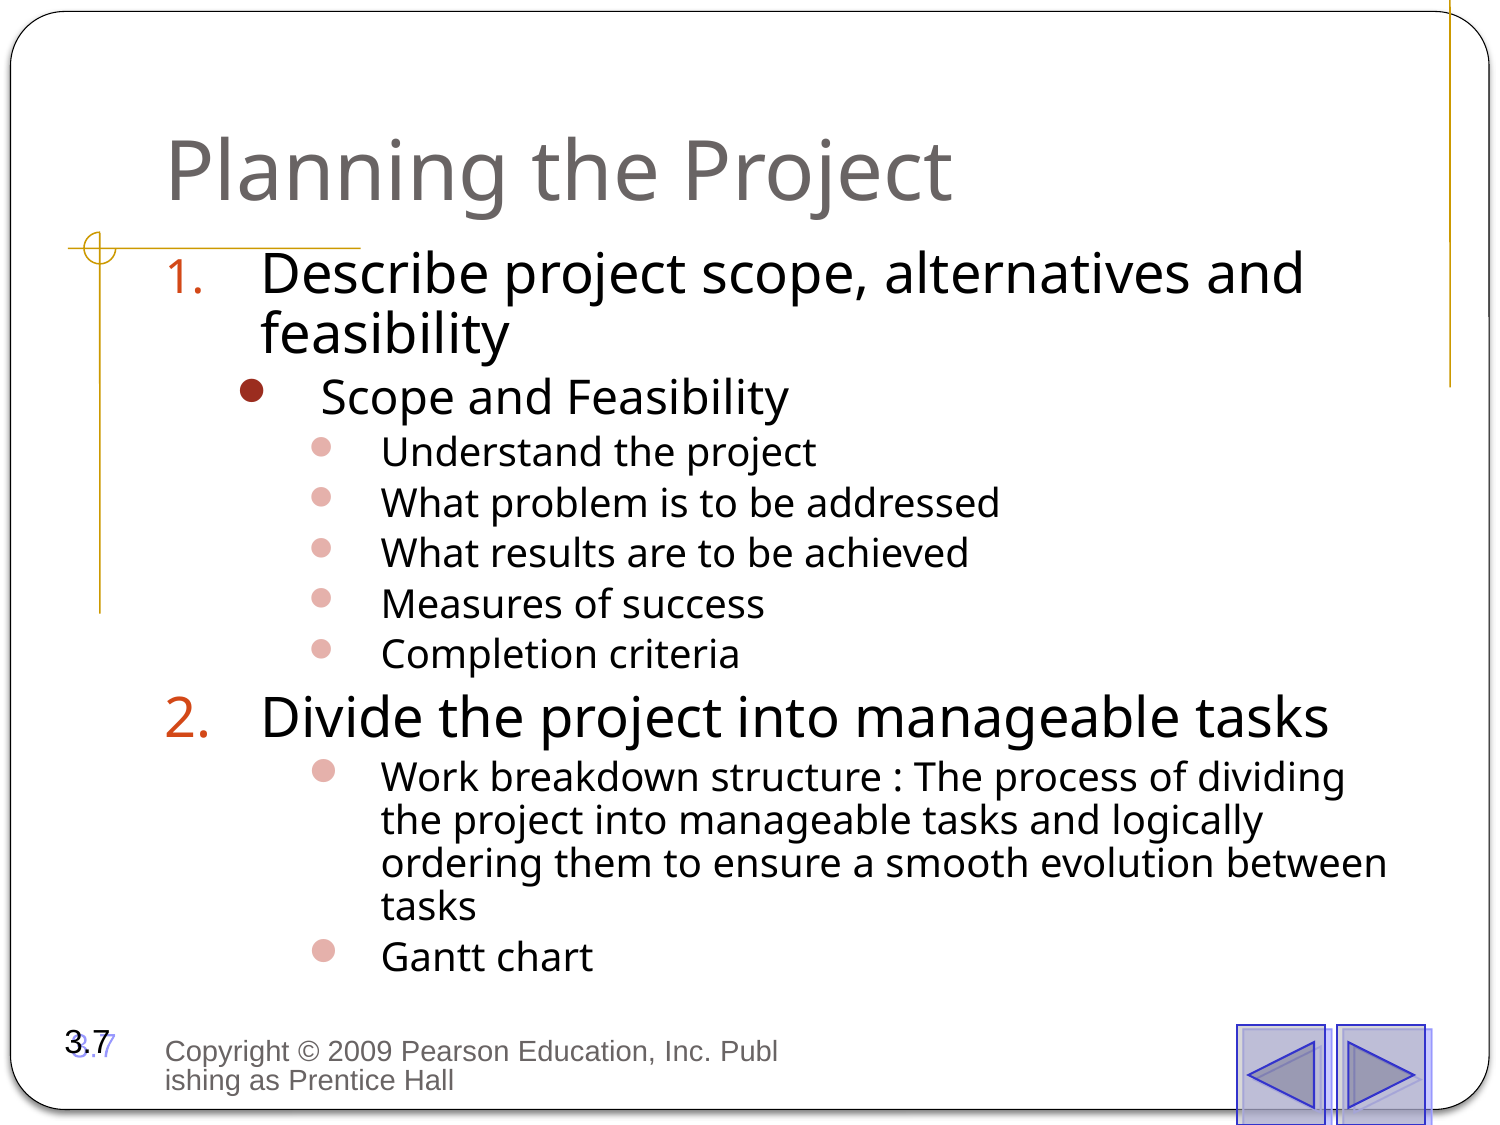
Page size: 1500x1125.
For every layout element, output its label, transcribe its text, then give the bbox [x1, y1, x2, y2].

list Describe project scope, alternatives and feasibility Scope and Feasibility Understand the project What problem is to be addressed What results are to be achieved Measures of success Completion criteria Divide the project into manageable tasks Work breakdown structure : The process of dividing the project into manageable tasks and logically ordering them to ensure a smooth evolution between tasks Gantt chart [150, 237, 1425, 988]
text_box 3.7 [37, 1012, 138, 1107]
footer Copyright © 2009 Pearson Education, Inc. Publishing as Prentice Hall [150, 1012, 800, 1088]
title Planning the Project [150, 45, 1425, 233]
